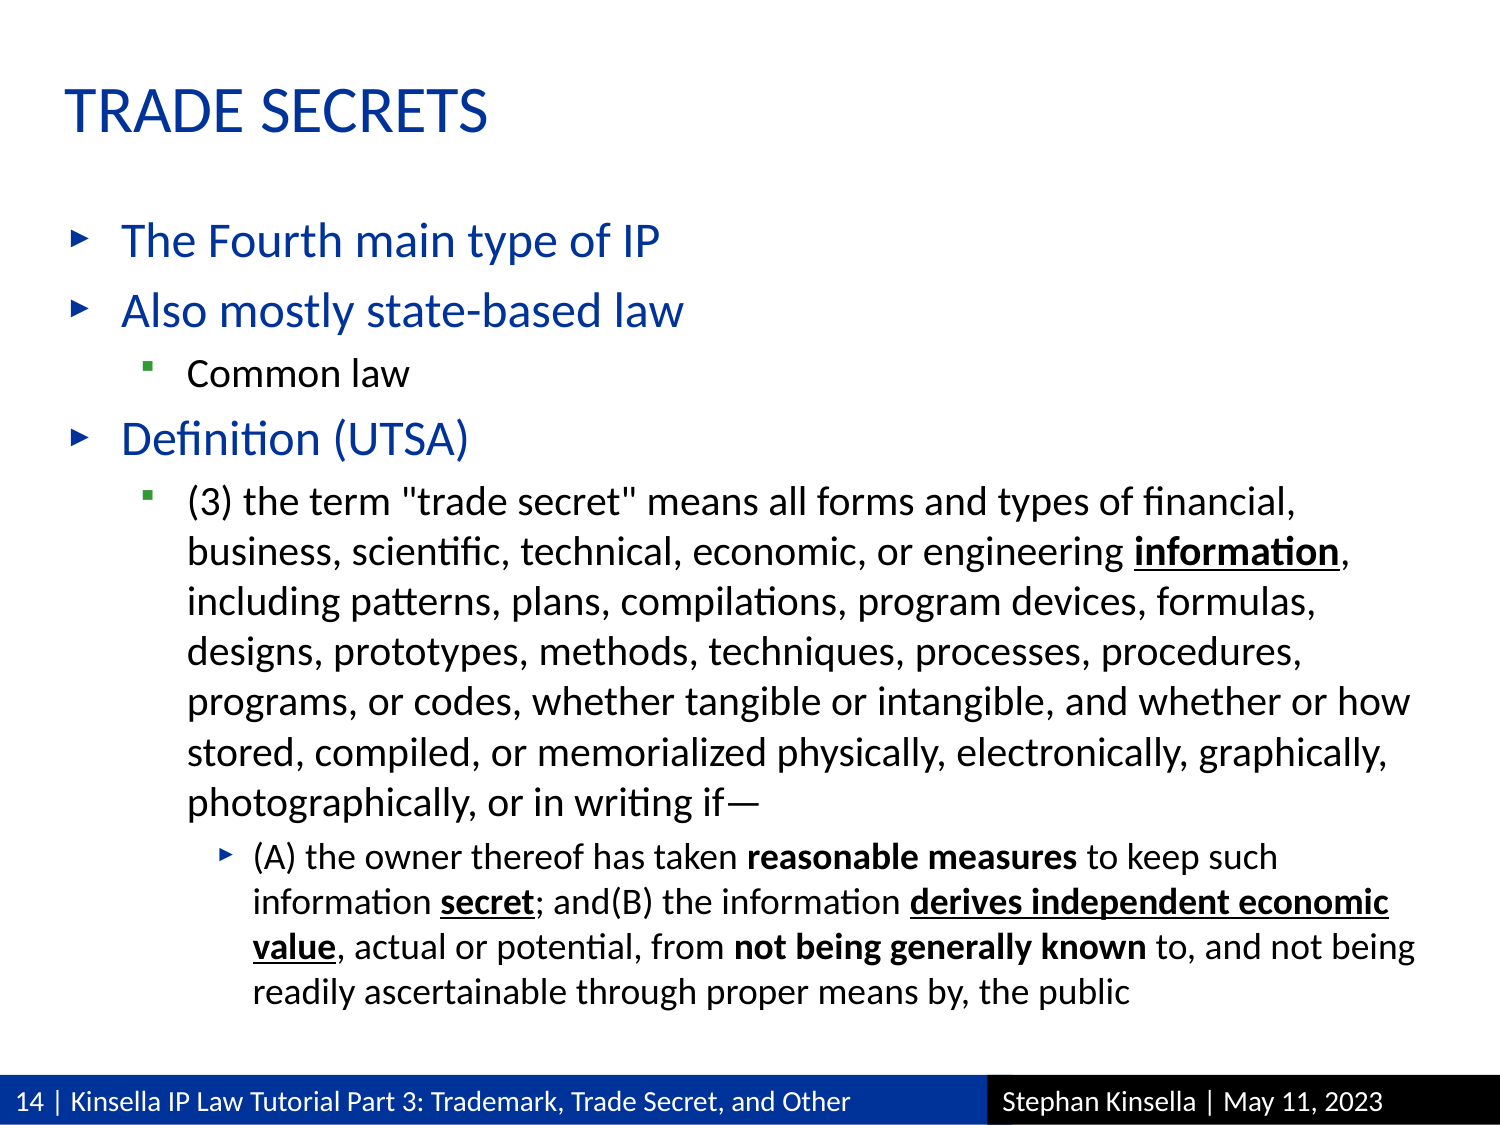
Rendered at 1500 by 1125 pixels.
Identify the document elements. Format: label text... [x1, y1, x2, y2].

list The Fourth main type of IP Also mostly state-based law Common law Definition (UTSA) (3) the term "trade secret" means all forms and types of financial, business, scientific, technical, economic, or engineering information, including patterns, plans, compilations, program devices, formulas, designs, prototypes, methods, techniques, processes, procedures, programs, or codes, whether tangible or intangible, and whether or how stored, compiled, or memorialized physically, electronically, graphically, photographically, or in writing if— (A) the owner thereof has taken reasonable measures to keep such information secret; and(B) the information derives independent economic value, actual or potential, from not being generally known to, and not being readily ascertainable through proper means by, the public U.S. Const., Art. I, Sec. 8, Cl. 8. Grants Congress power: “To promote the progress of science and useful arts, by securing for limited times to authors and inventors the exclusive right to their respective writings and discoveries.” Copyright Act of 1790; now Title 17, US Code Copyright Office Part of Library of Congress Odd to be part of a legislative body; US Patent & Trademark Office part of Dept. of Commerce [50, 200, 1451, 1038]
title Trade Secrets [49, 37, 1451, 175]
